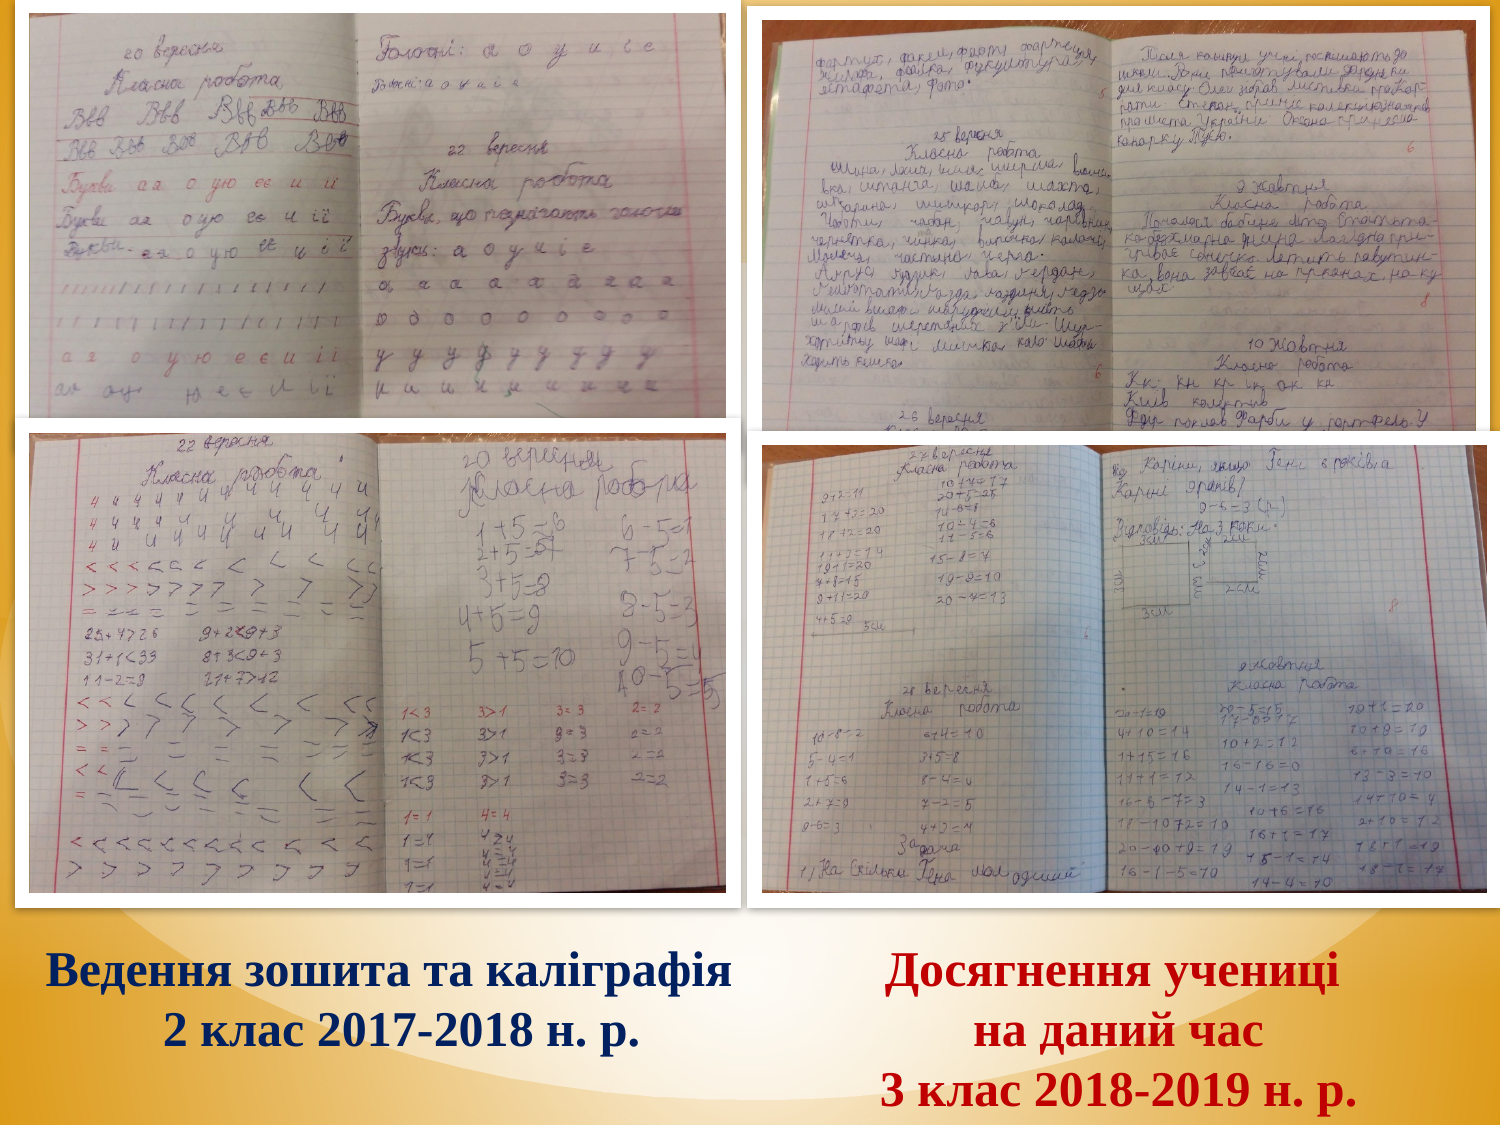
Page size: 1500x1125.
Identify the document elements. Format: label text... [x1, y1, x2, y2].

text_box Досягнення учениці на даний час 3 клас 2018-2019 н. р. [761, 928, 1476, 1124]
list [29, 12, 727, 431]
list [29, 432, 727, 894]
picture [761, 19, 1488, 894]
text_box Ведення зошита та каліграфія 2 клас 2017-2018 н. р. [0, 928, 761, 1064]
